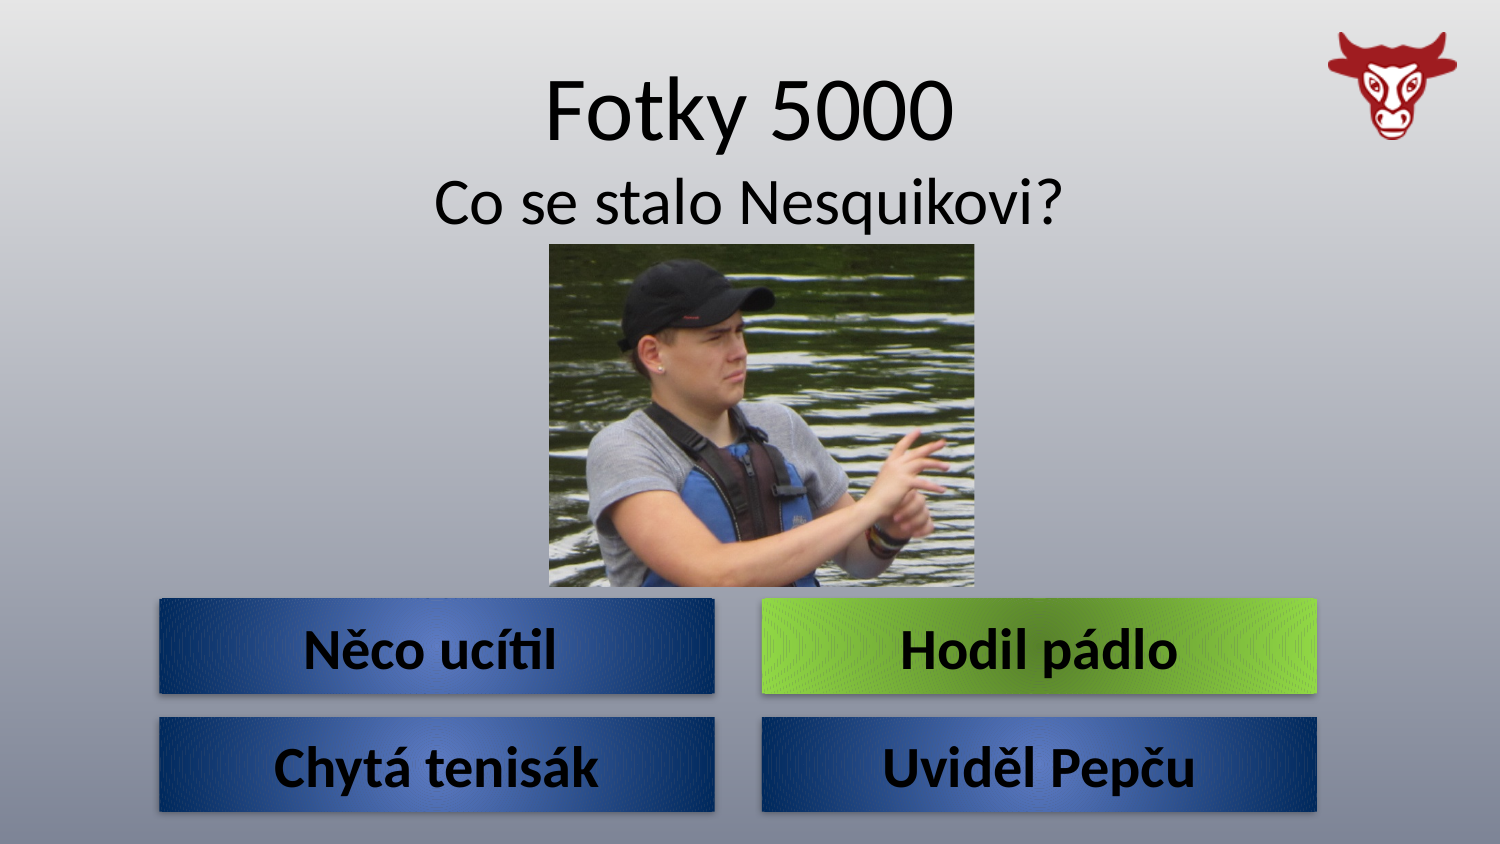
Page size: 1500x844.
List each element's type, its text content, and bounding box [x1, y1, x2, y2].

text_box Chytá tenisák [159, 717, 715, 812]
picture [548, 244, 975, 587]
text_box Něco ucítil [159, 598, 715, 694]
list Co se stalo Nesquikovi? [64, 138, 1436, 258]
text_box Hodil pádlo [761, 598, 1317, 694]
text_box Uviděl Pepču [761, 717, 1317, 812]
title Fotky 5000 [75, 33, 1325, 138]
picture [1328, 31, 1457, 141]
